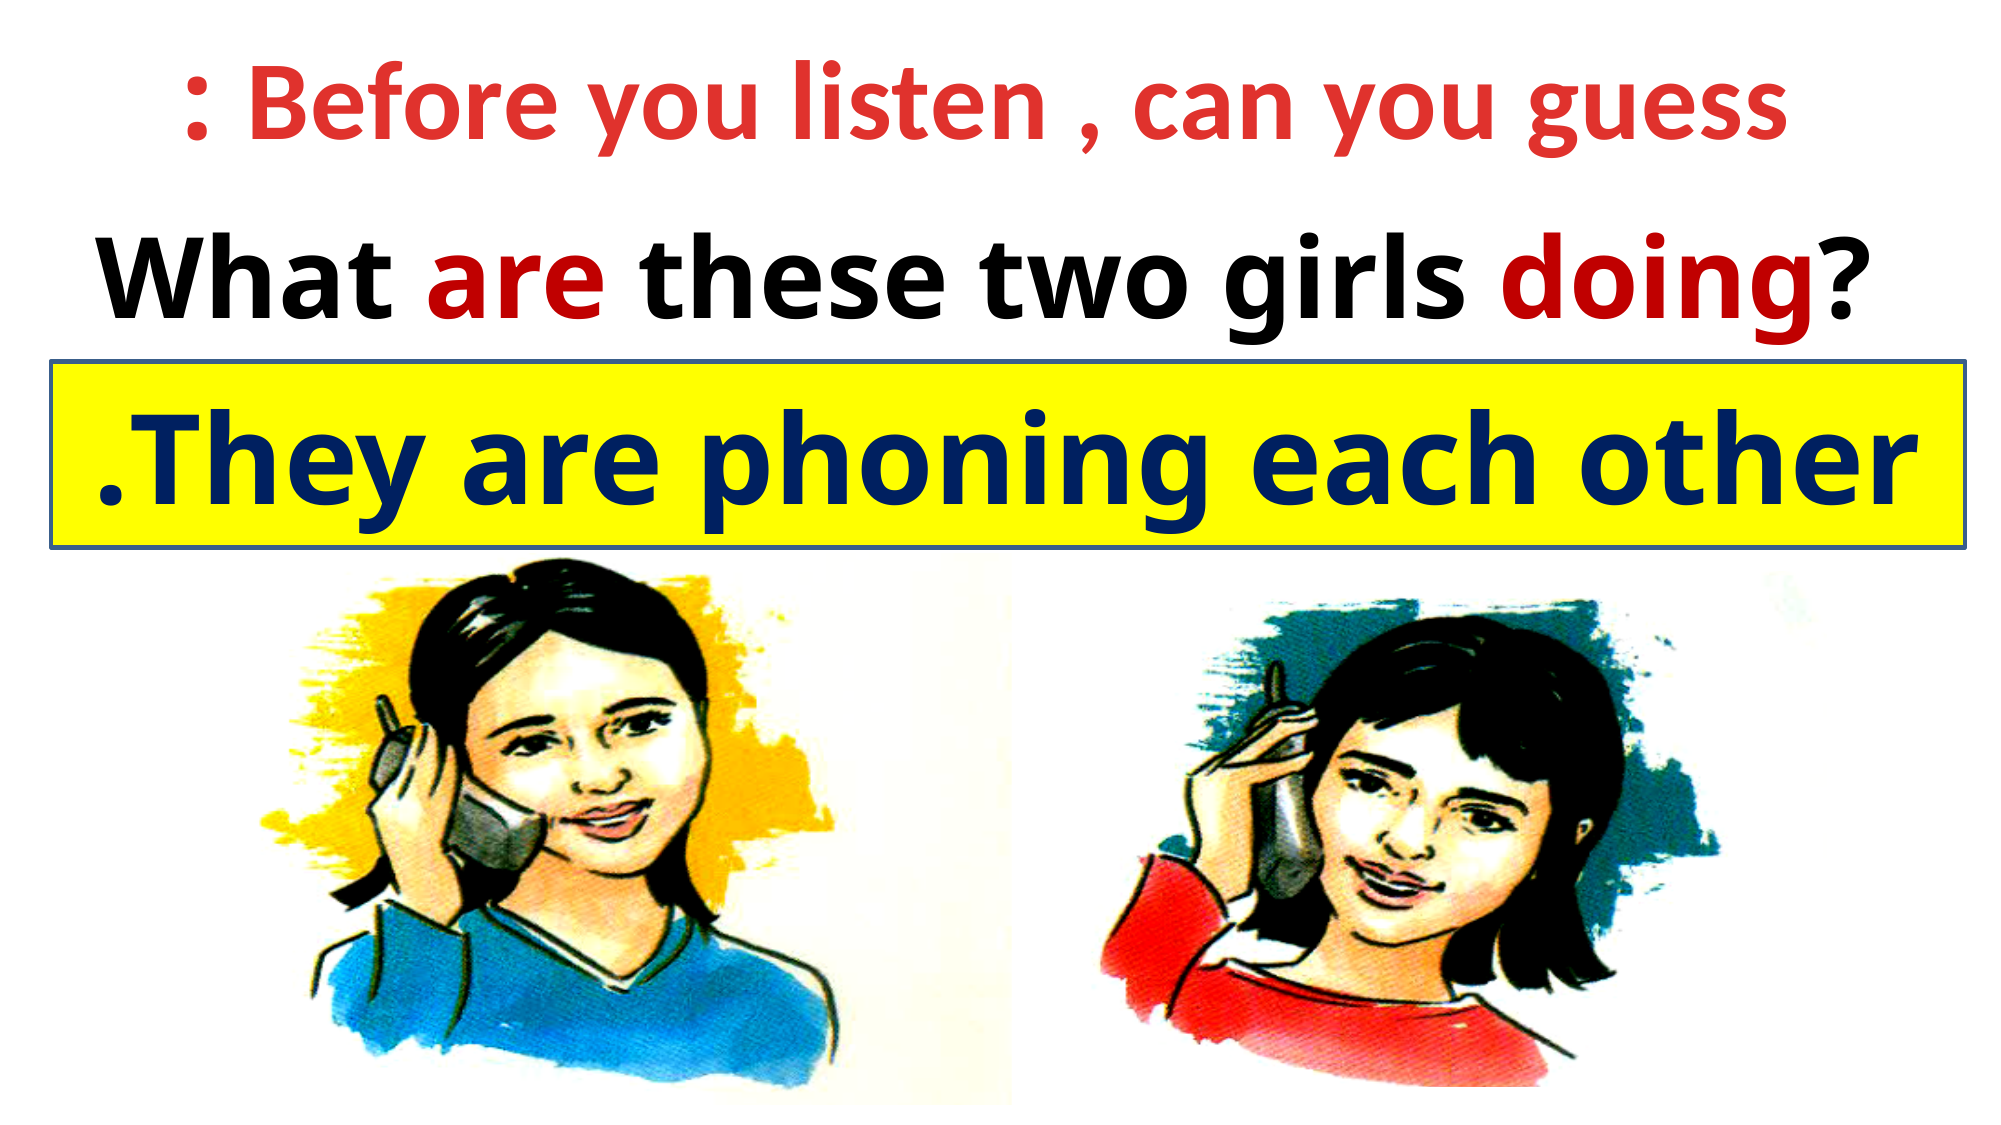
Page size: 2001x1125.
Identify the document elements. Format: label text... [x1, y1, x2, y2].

text_box Before you listen , can you guess : [164, 19, 1810, 170]
picture [1058, 571, 1828, 1087]
text_box They are phoning each other. [49, 360, 1967, 550]
title What are these two girls doing? [0, 185, 1985, 362]
picture [165, 553, 1012, 1105]
